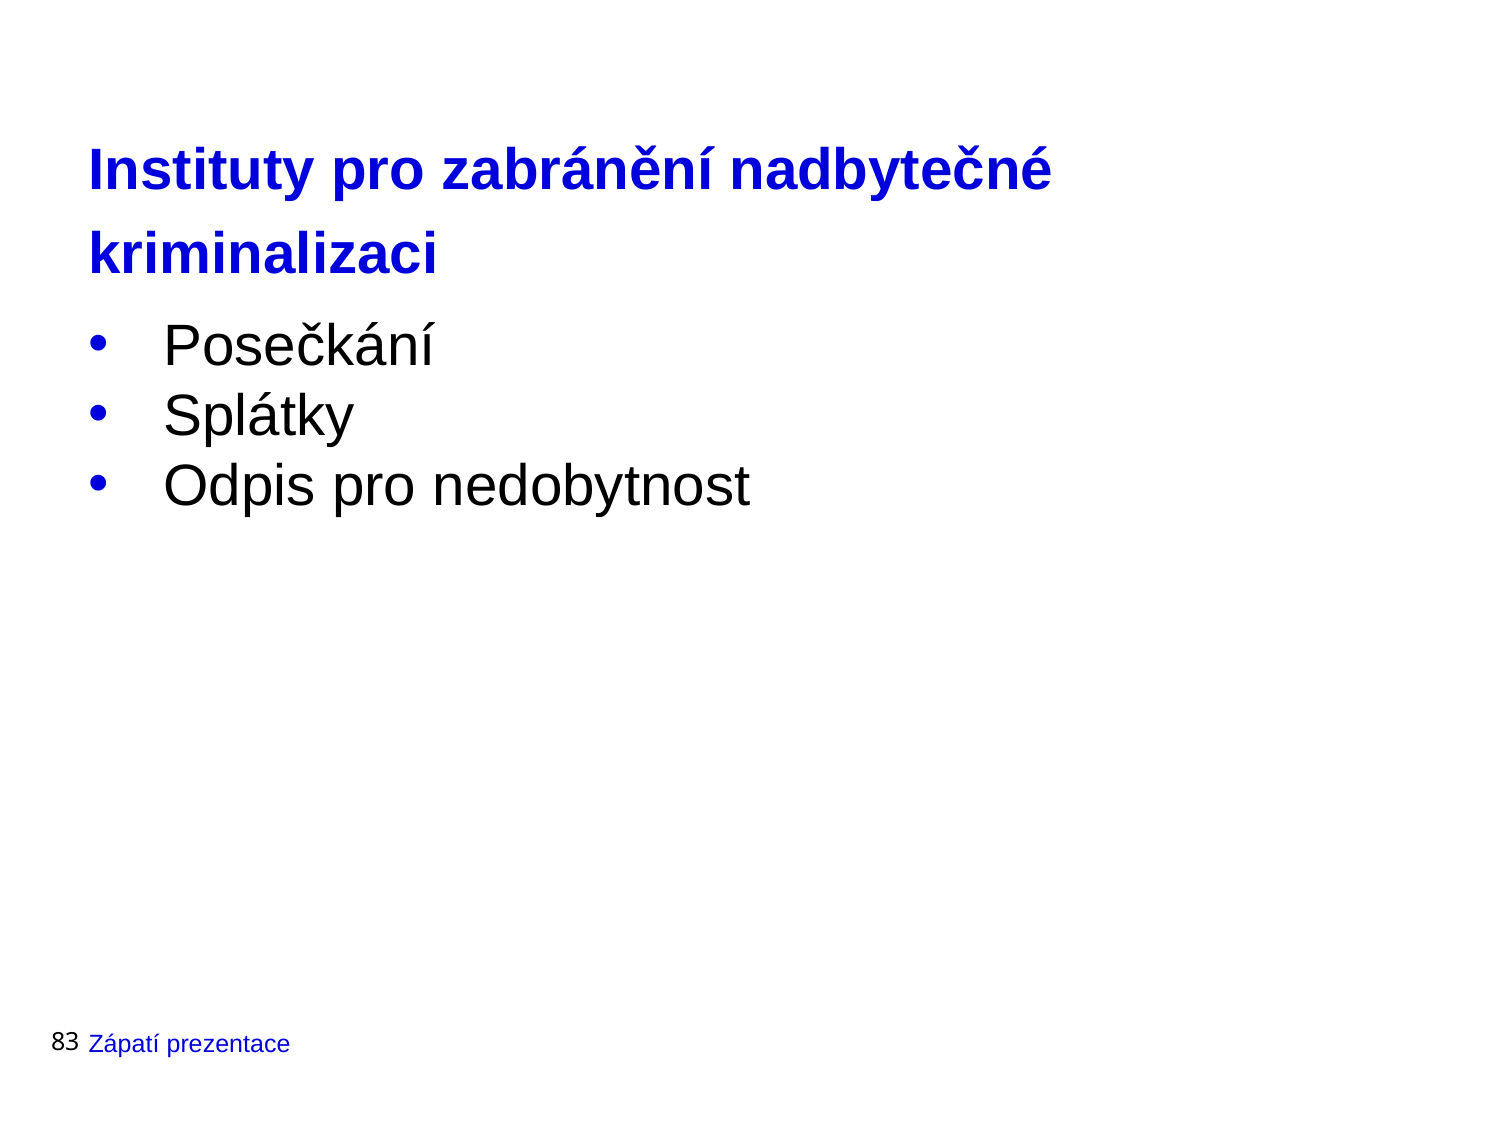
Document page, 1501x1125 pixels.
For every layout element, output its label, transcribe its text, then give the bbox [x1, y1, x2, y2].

title Instituty pro zabránění nadbytečné kriminalizaci [88, 118, 1412, 193]
slide_number 83 [50, 1021, 82, 1063]
footer Zápatí prezentace [88, 1021, 1064, 1063]
list Posečkání Splátky Odpis pro nedobytnost [88, 307, 1412, 957]
